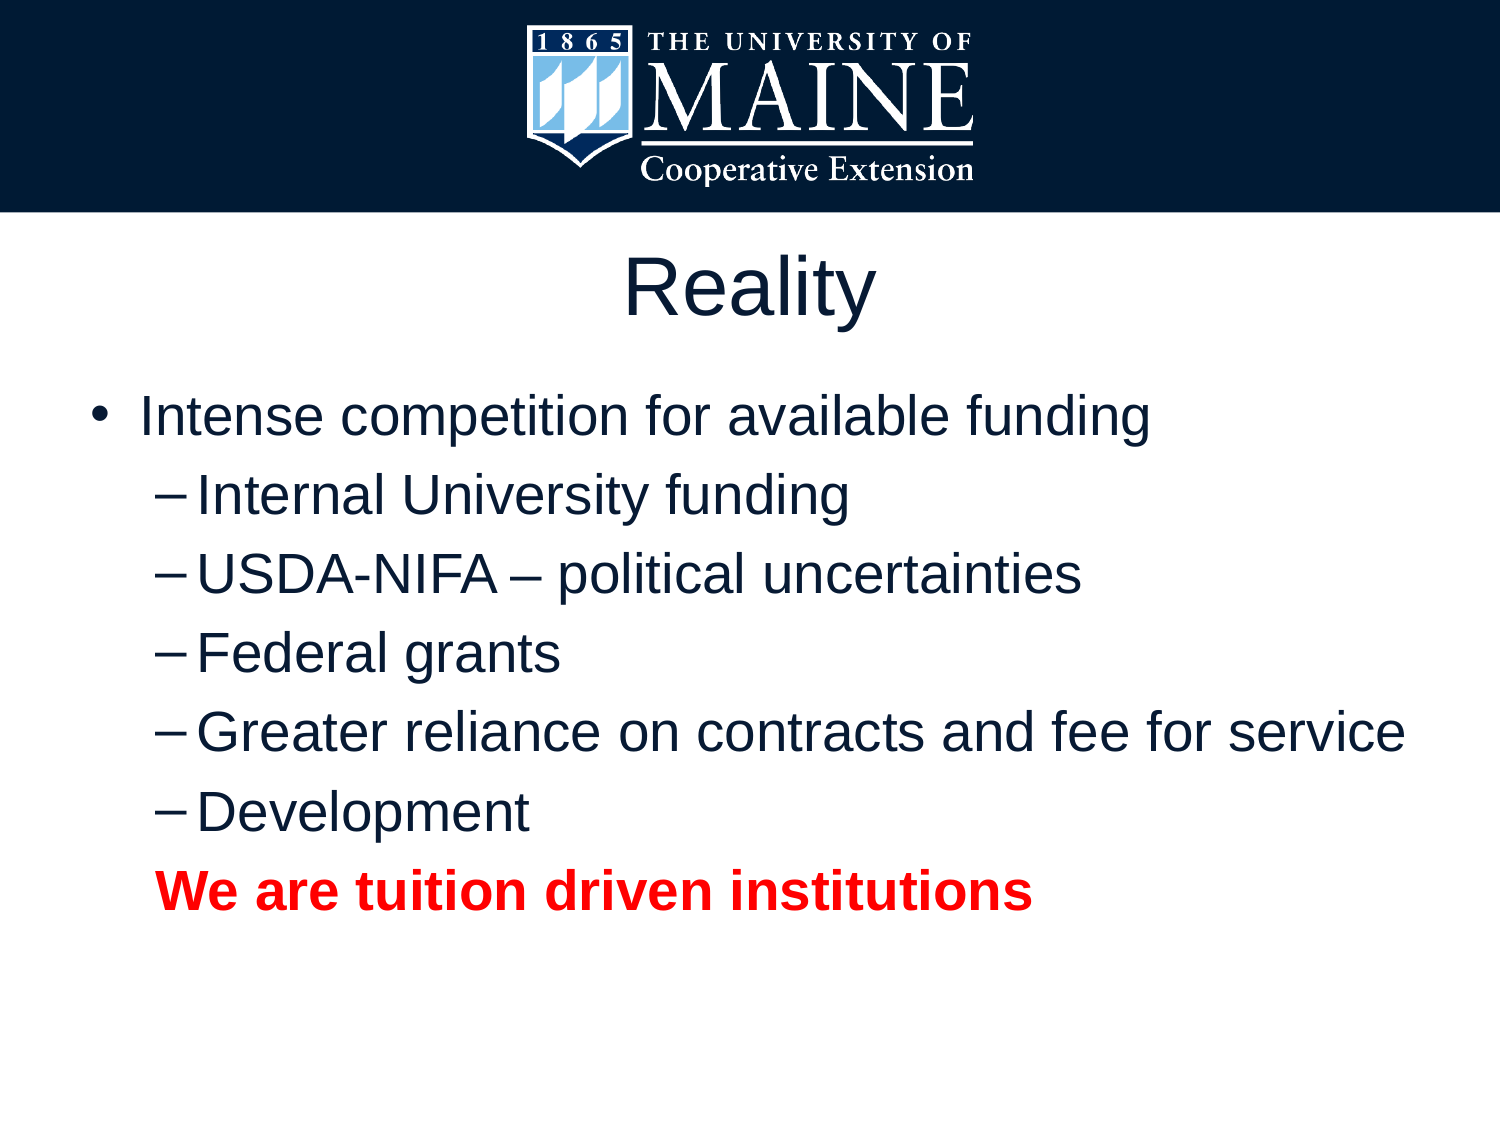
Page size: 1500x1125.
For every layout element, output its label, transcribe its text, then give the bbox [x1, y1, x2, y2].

title Reality [75, 224, 1425, 300]
list Intense competition for available funding Internal University funding USDA-NIFA – political uncertainties Federal grants Greater reliance on contracts and fee for service Development We are tuition driven institutions [75, 312, 1425, 1005]
